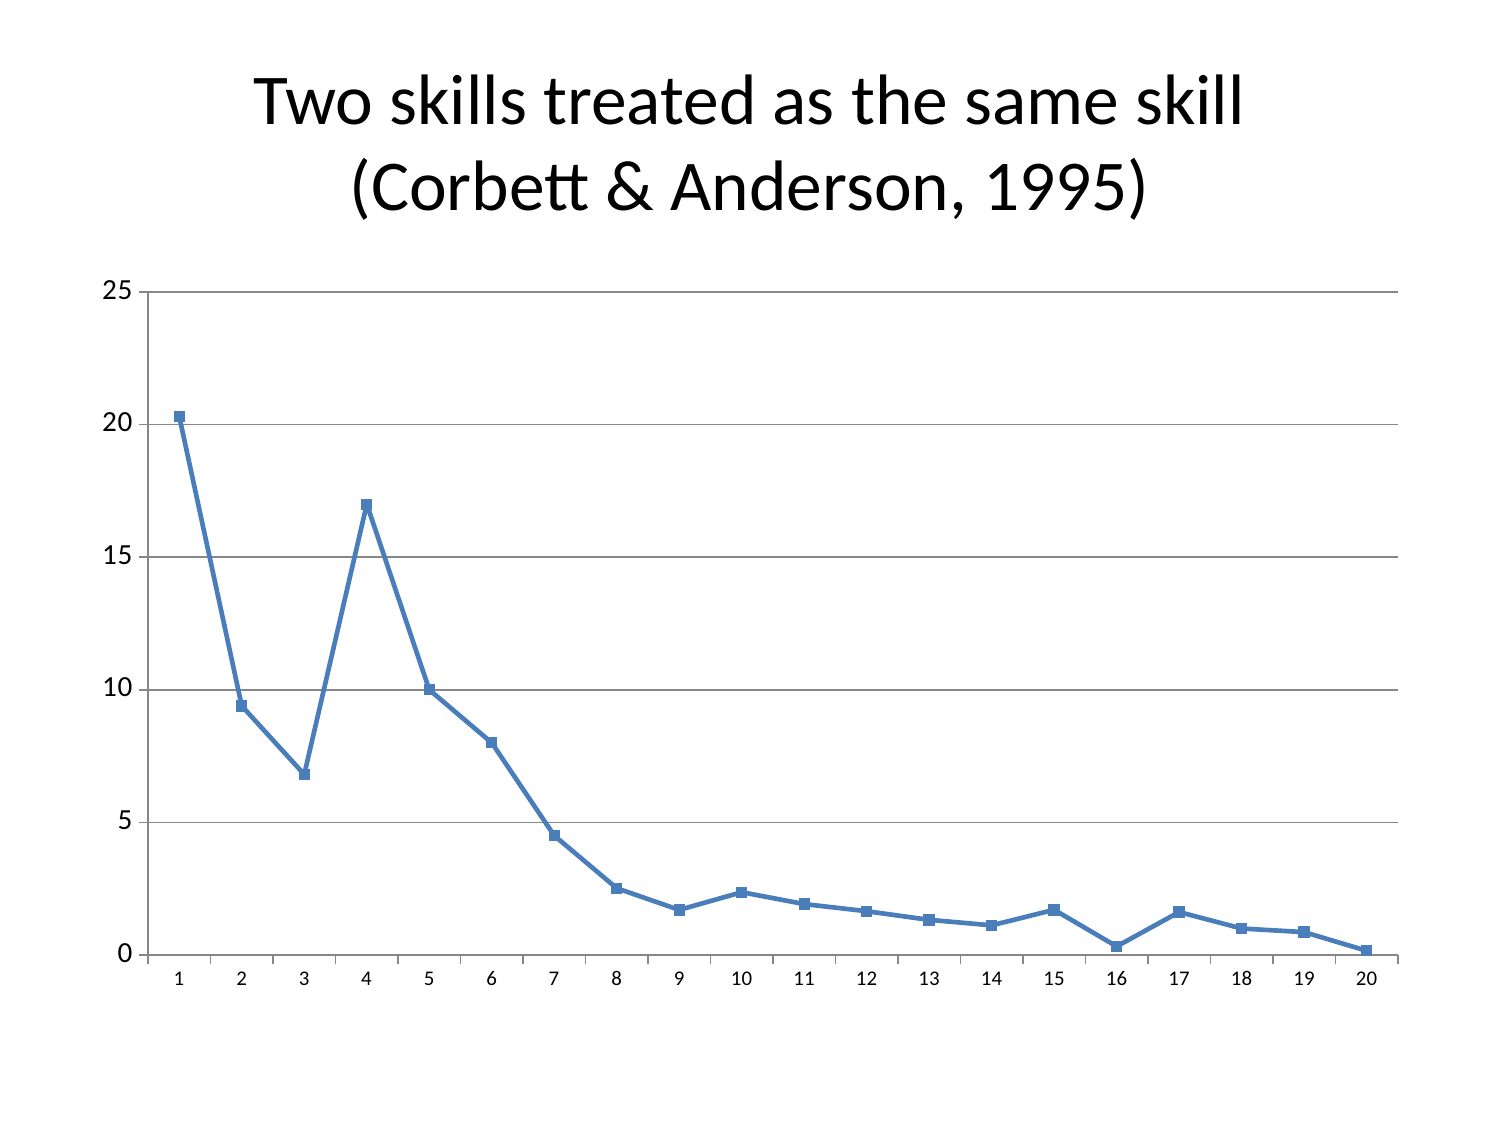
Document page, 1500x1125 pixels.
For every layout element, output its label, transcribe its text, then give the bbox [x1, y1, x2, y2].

chart [74, 262, 1426, 1006]
title Two skills treated as the same skill (Corbett & Anderson, 1995) [75, 45, 1425, 233]
